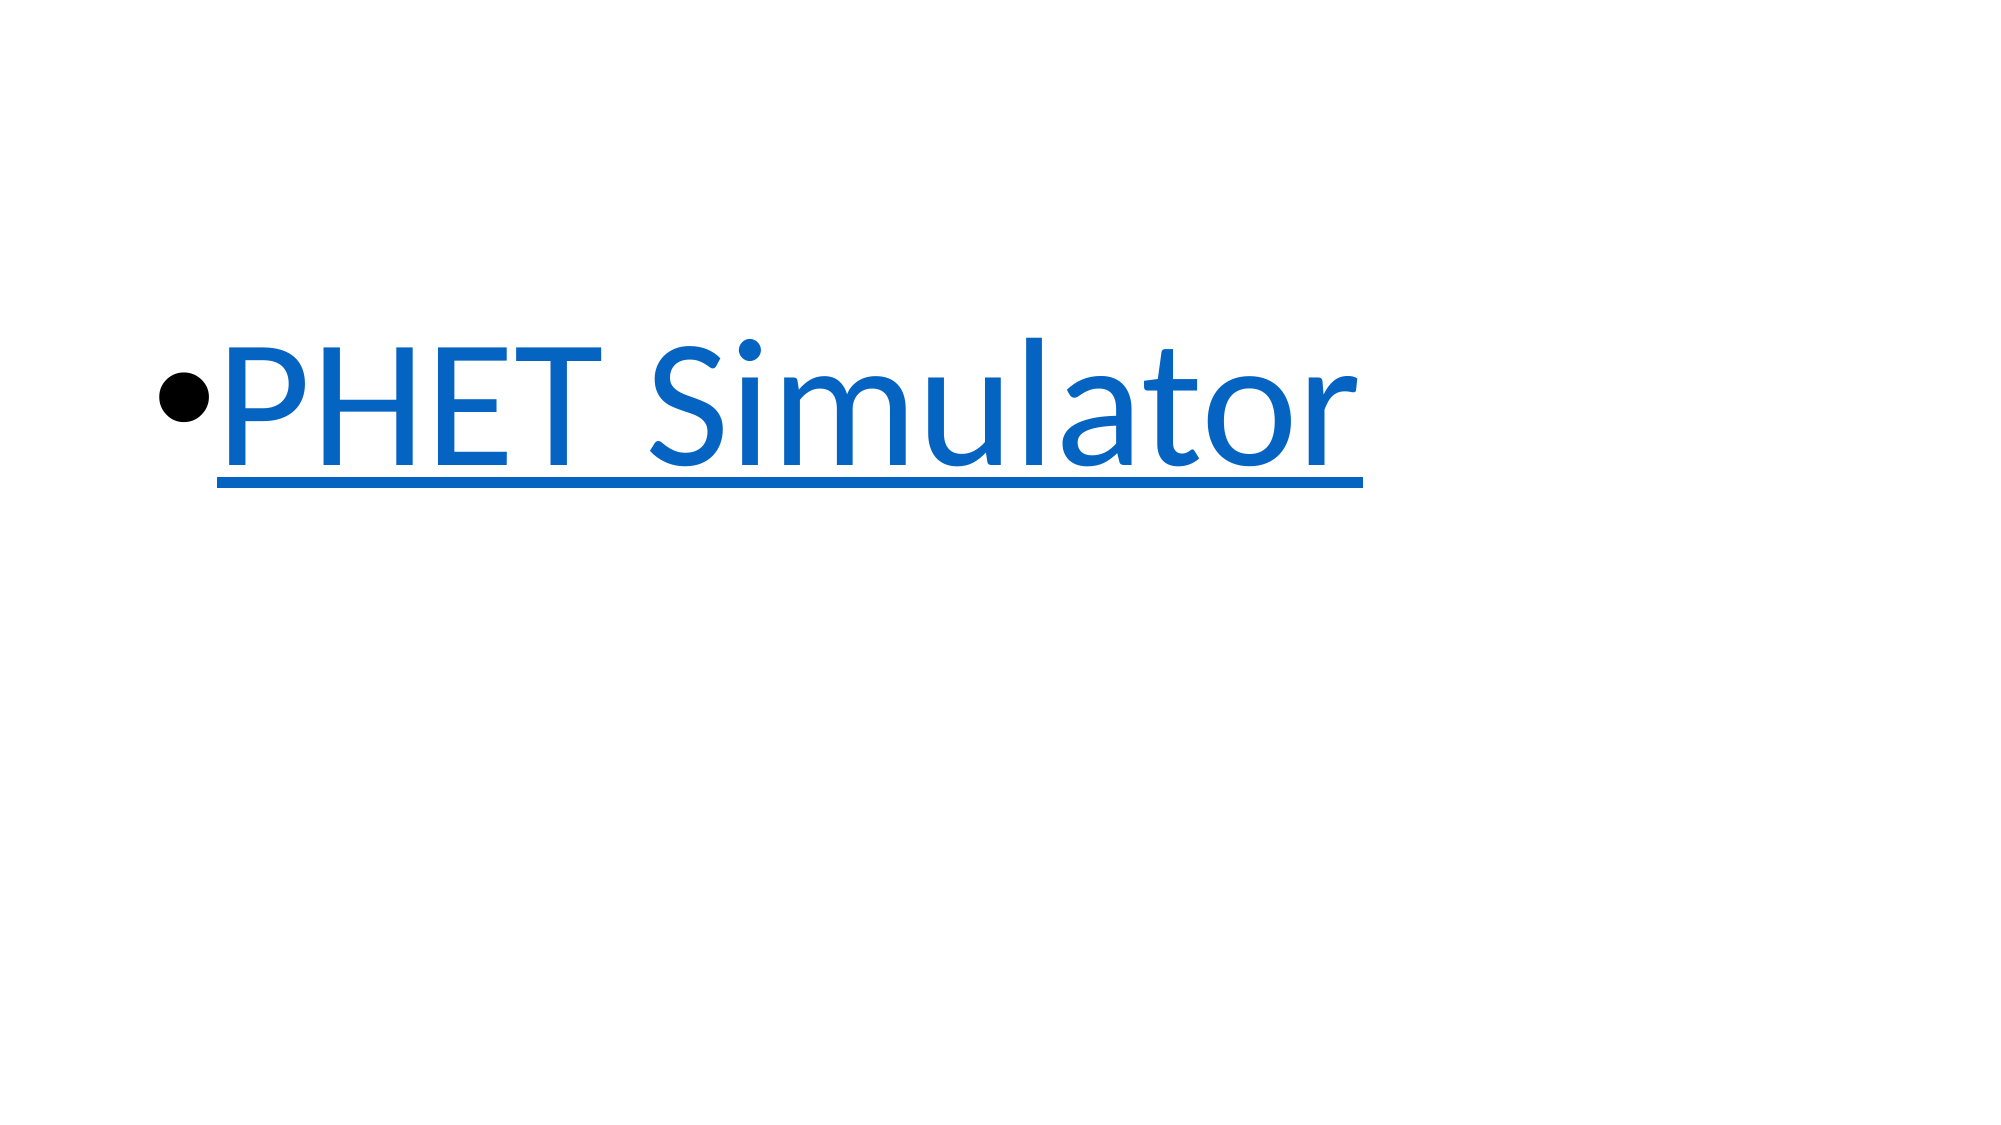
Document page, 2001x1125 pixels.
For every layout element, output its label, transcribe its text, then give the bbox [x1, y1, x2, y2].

list PHET Simulator [137, 299, 1863, 1014]
